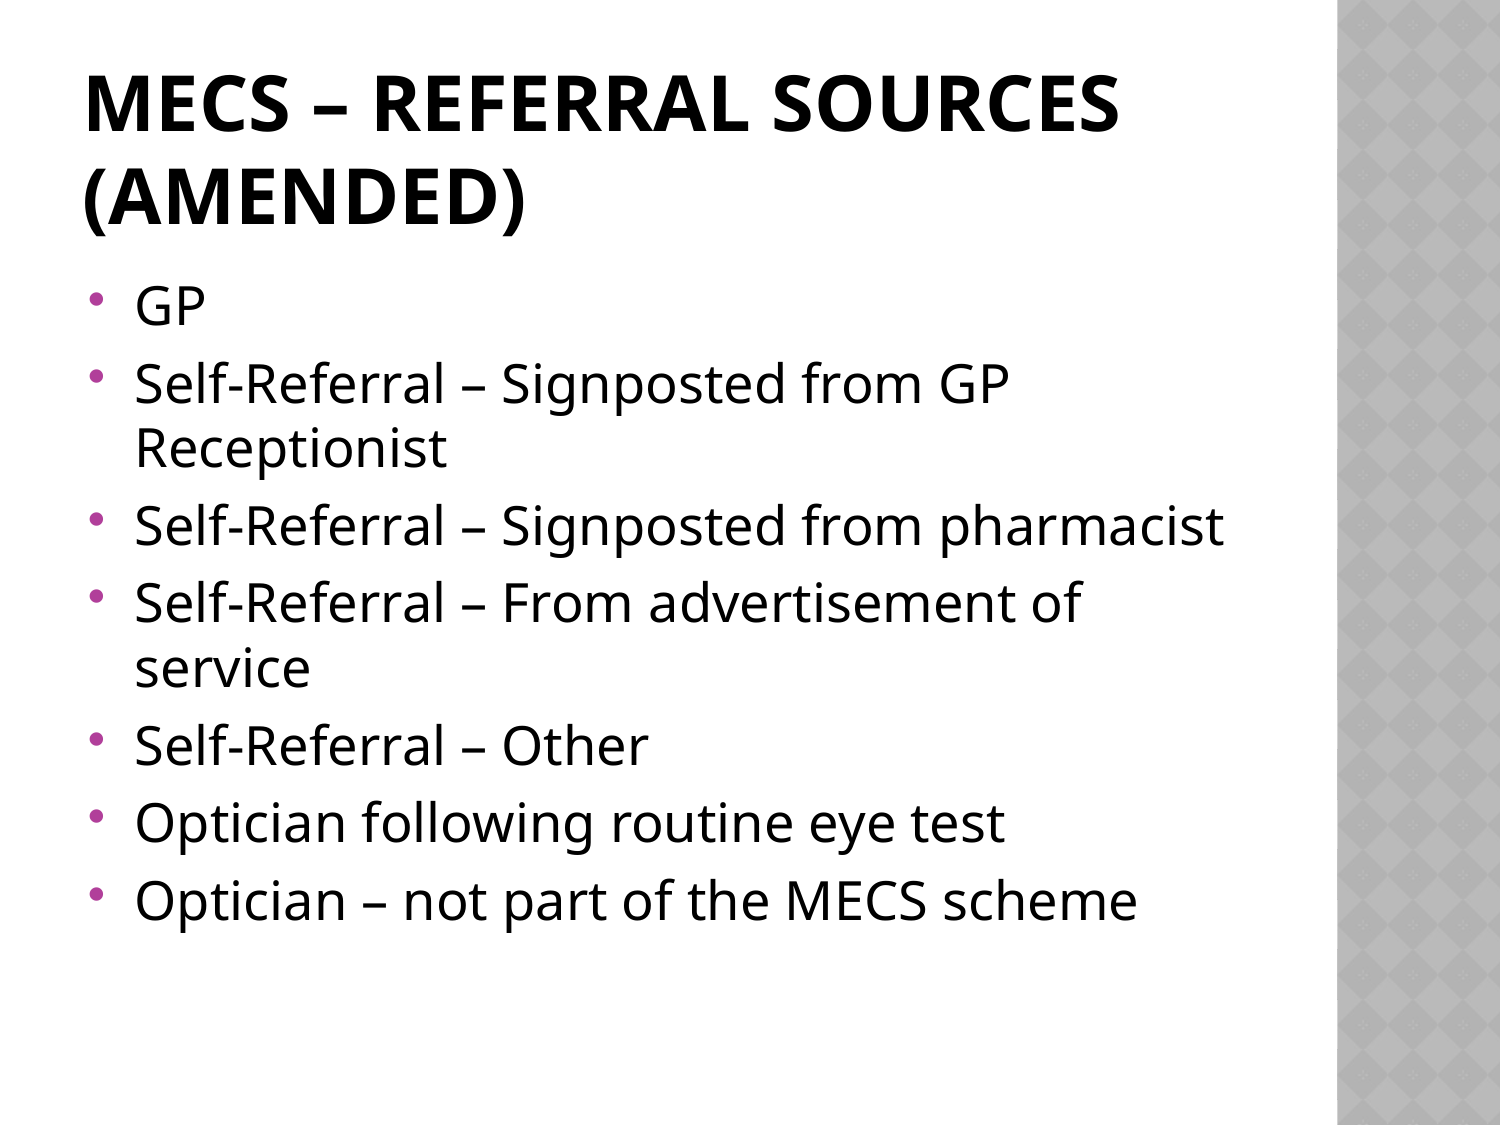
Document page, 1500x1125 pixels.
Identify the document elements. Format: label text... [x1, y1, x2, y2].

title mecS – REFERRAL SOURCES (AMENDED) [75, 52, 1263, 240]
list GP Self-Referral – Signposted from GP Receptionist Self-Referral – Signposted from pharmacist Self-Referral – From advertisement of service Self-Referral – Other Optician following routine eye test Optician – not part of the MECS scheme [75, 264, 1263, 1059]
